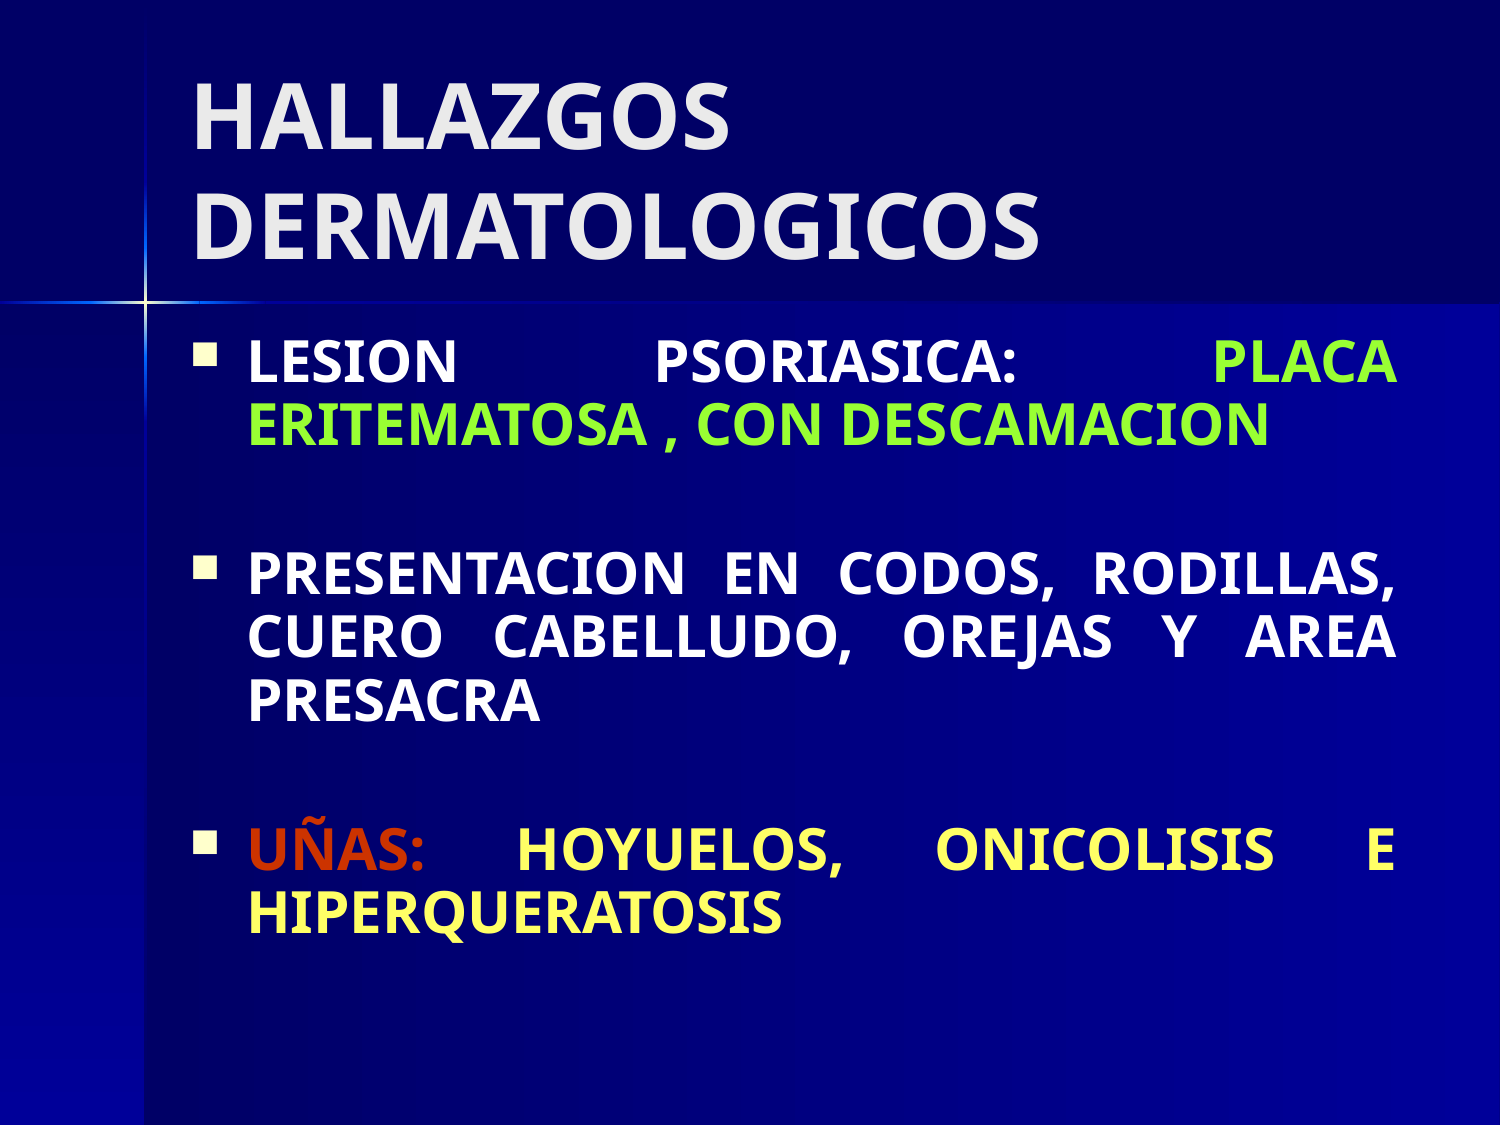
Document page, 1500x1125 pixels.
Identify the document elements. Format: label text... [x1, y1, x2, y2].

title HALLAZGOS DERMATOLOGICOS [174, 49, 1413, 286]
list LESION PSORIASICA: PLACA ERITEMATOSA , CON DESCAMACION PRESENTACION EN CODOS, RODILLAS, CUERO CABELLUDO, OREJAS Y AREA PRESACRA UÑAS: HOYUELOS, ONICOLISIS E HIPERQUERATOSIS [174, 324, 1413, 1001]
